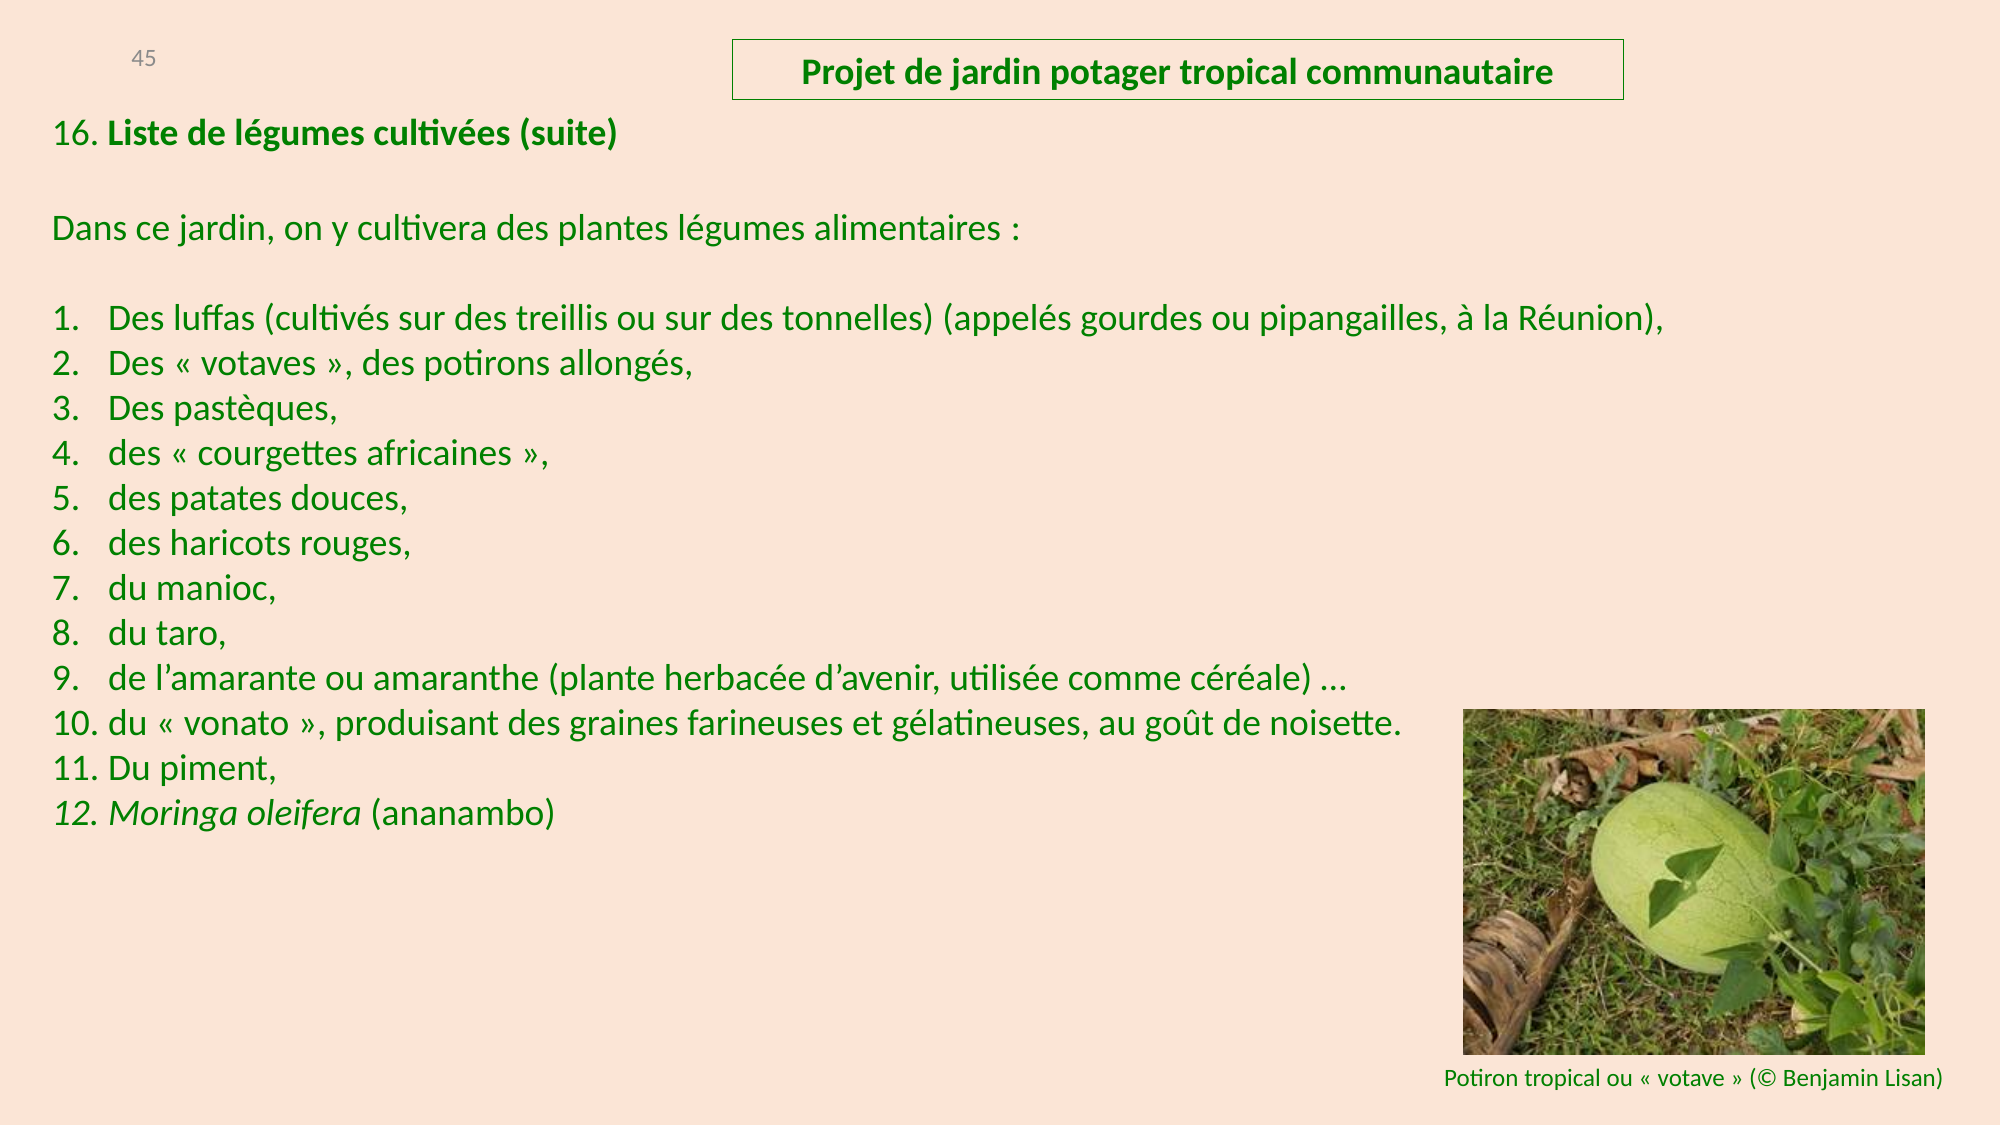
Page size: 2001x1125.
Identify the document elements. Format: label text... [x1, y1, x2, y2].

text_box Dans ce jardin, on y cultivera des plantes légumes alimentaires : Des luffas (cultivés sur des treillis ou sur des tonnelles) (appelés gourdes ou pipangailles, à la Réunion), Des « votaves », des potirons allongés, Des pastèques, des « courgettes africaines », des patates douces, des haricots rouges, du manioc, du taro, de l’amarante ou amaranthe (plante herbacée d’avenir, utilisée comme céréale) … du « vonato », produisant des graines farineuses et gélatineuses, au goût de noisette. Du piment, Moringa oleifera (ananambo) [37, 195, 1695, 841]
text_box Projet de jardin potager tropical communautaire [732, 39, 1624, 100]
picture [1463, 709, 1925, 1055]
slide_number 45 [37, 28, 172, 84]
text_box 16. Liste de légumes cultivées (suite) [37, 100, 641, 161]
text_box Potiron tropical ou « votave » (© Benjamin Lisan) [1429, 1054, 1959, 1100]
